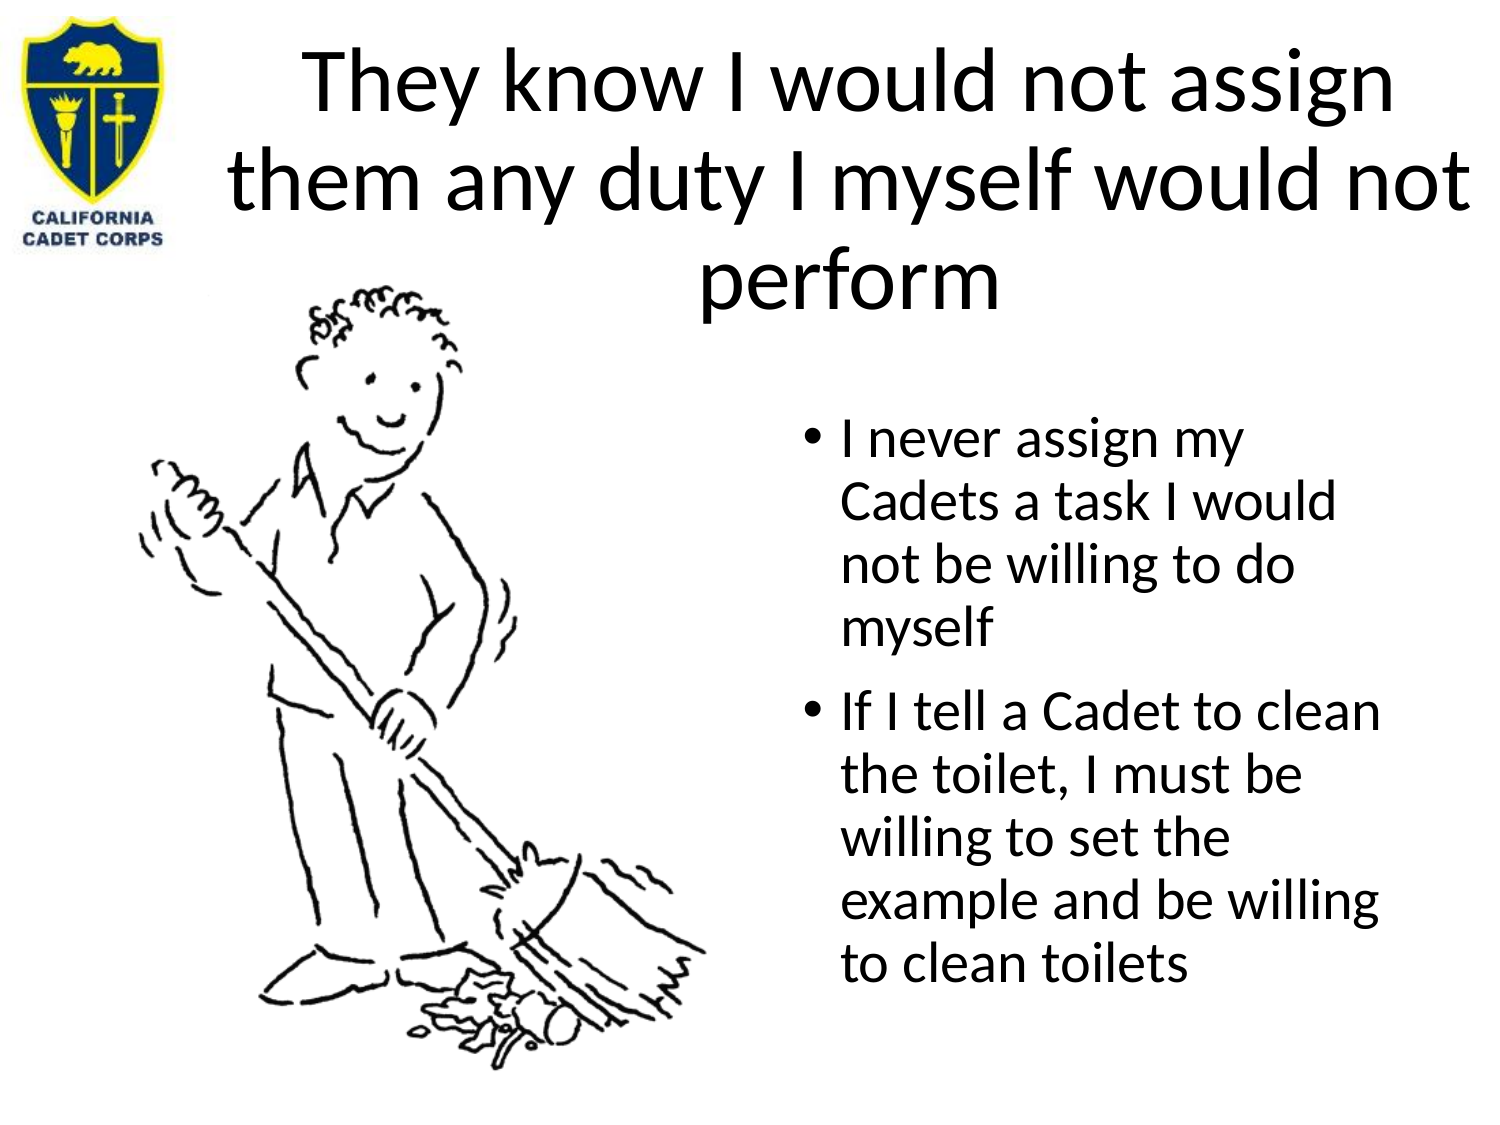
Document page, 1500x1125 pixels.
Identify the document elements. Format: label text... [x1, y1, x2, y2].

title They know I would not assign them any duty I myself would not perform [200, 37, 1500, 325]
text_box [124, 266, 722, 1084]
picture [0, 16, 186, 261]
list I never assign my Cadets a task I would not be willing to do myself If I tell a Cadet to clean the toilet, I must be willing to set the example and be willing to clean toilets [787, 399, 1413, 1075]
